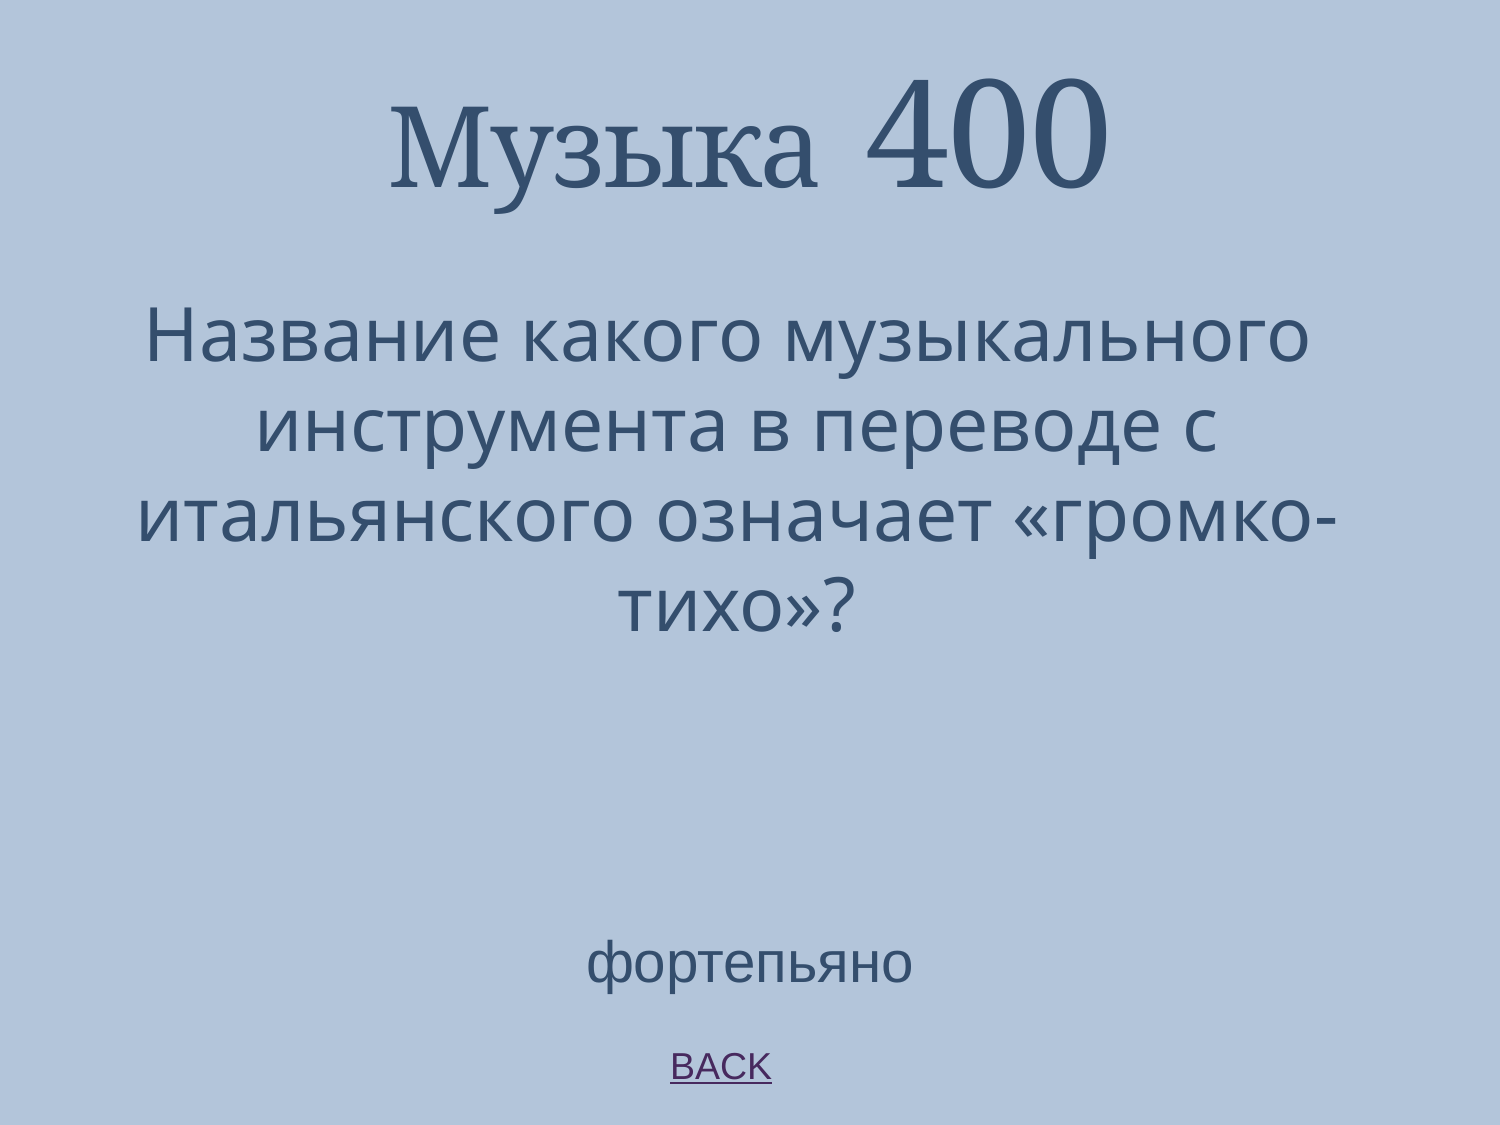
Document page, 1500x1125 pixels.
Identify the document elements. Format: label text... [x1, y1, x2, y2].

text_box BACK [655, 1034, 809, 1095]
text_box фортепьяно [0, 916, 1500, 1002]
text_box Название какого музыкального инструмента в переводе с итальянского означает «громко-тихо»? [29, 278, 1388, 1000]
title Музыка 400 [0, 0, 1500, 225]
